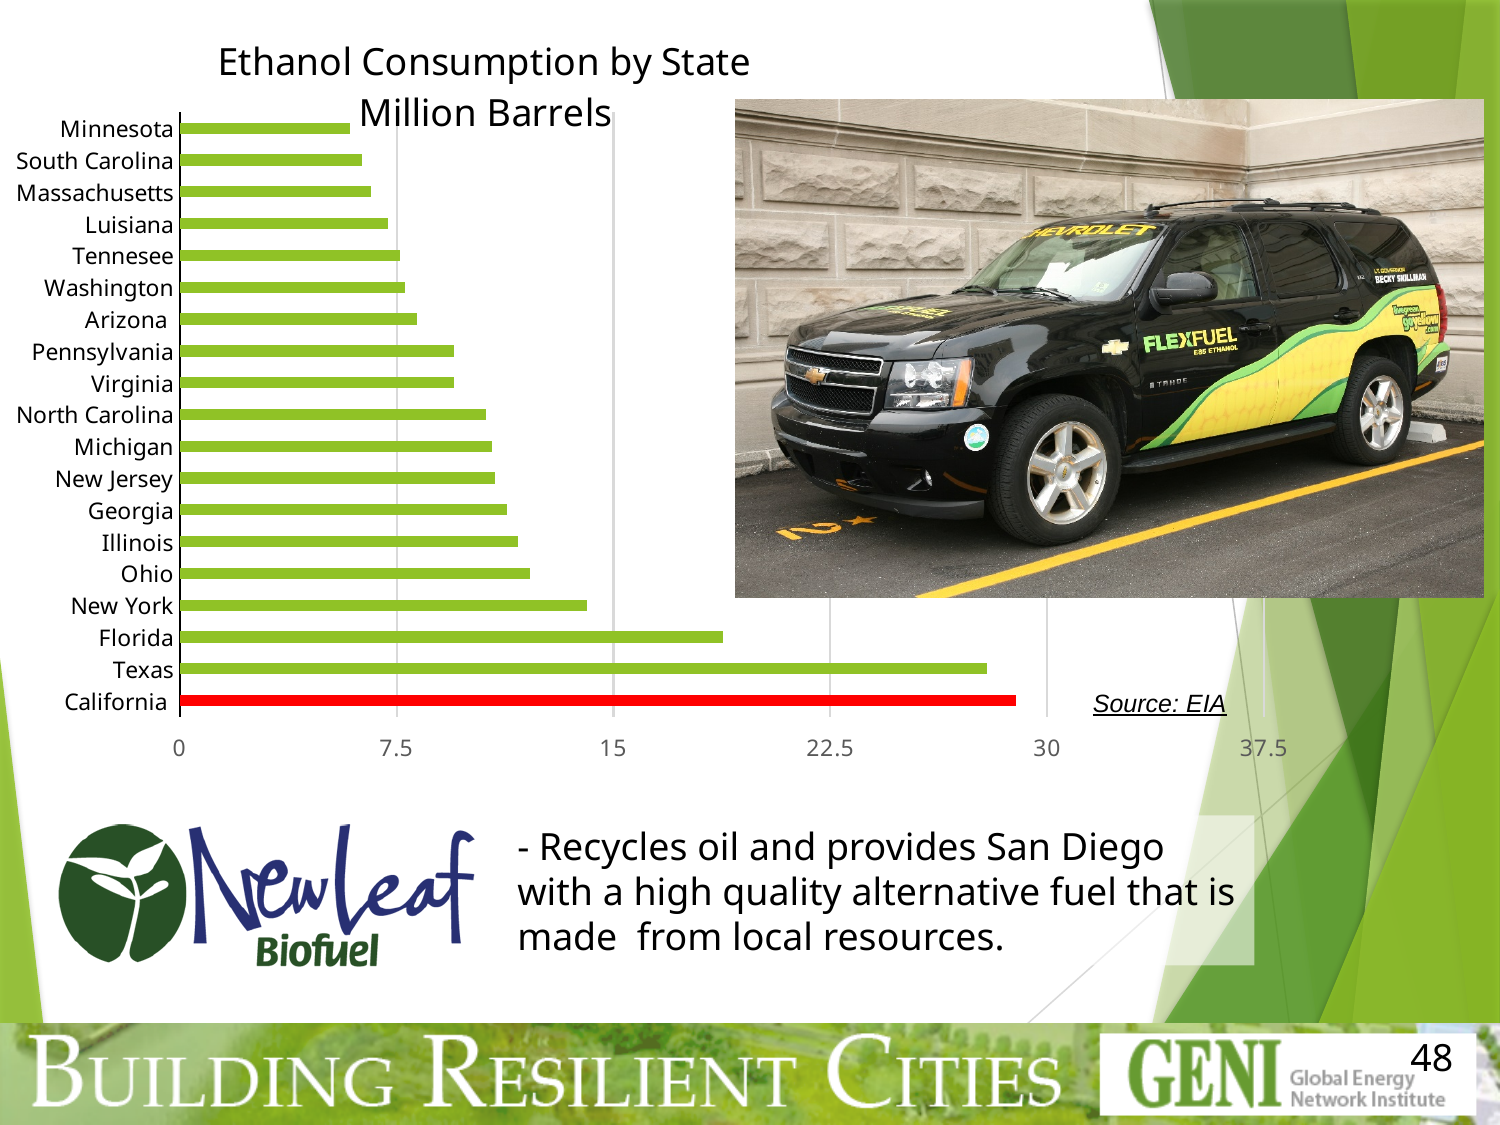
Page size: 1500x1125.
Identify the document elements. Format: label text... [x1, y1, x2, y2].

picture [55, 805, 483, 977]
picture [0, 1022, 1500, 1125]
picture [734, 98, 1485, 599]
chart [0, 0, 1298, 775]
text_box - Recycles oil and provides San Diego with a high quality alternative fuel that is made from local resources. [509, 815, 1255, 966]
